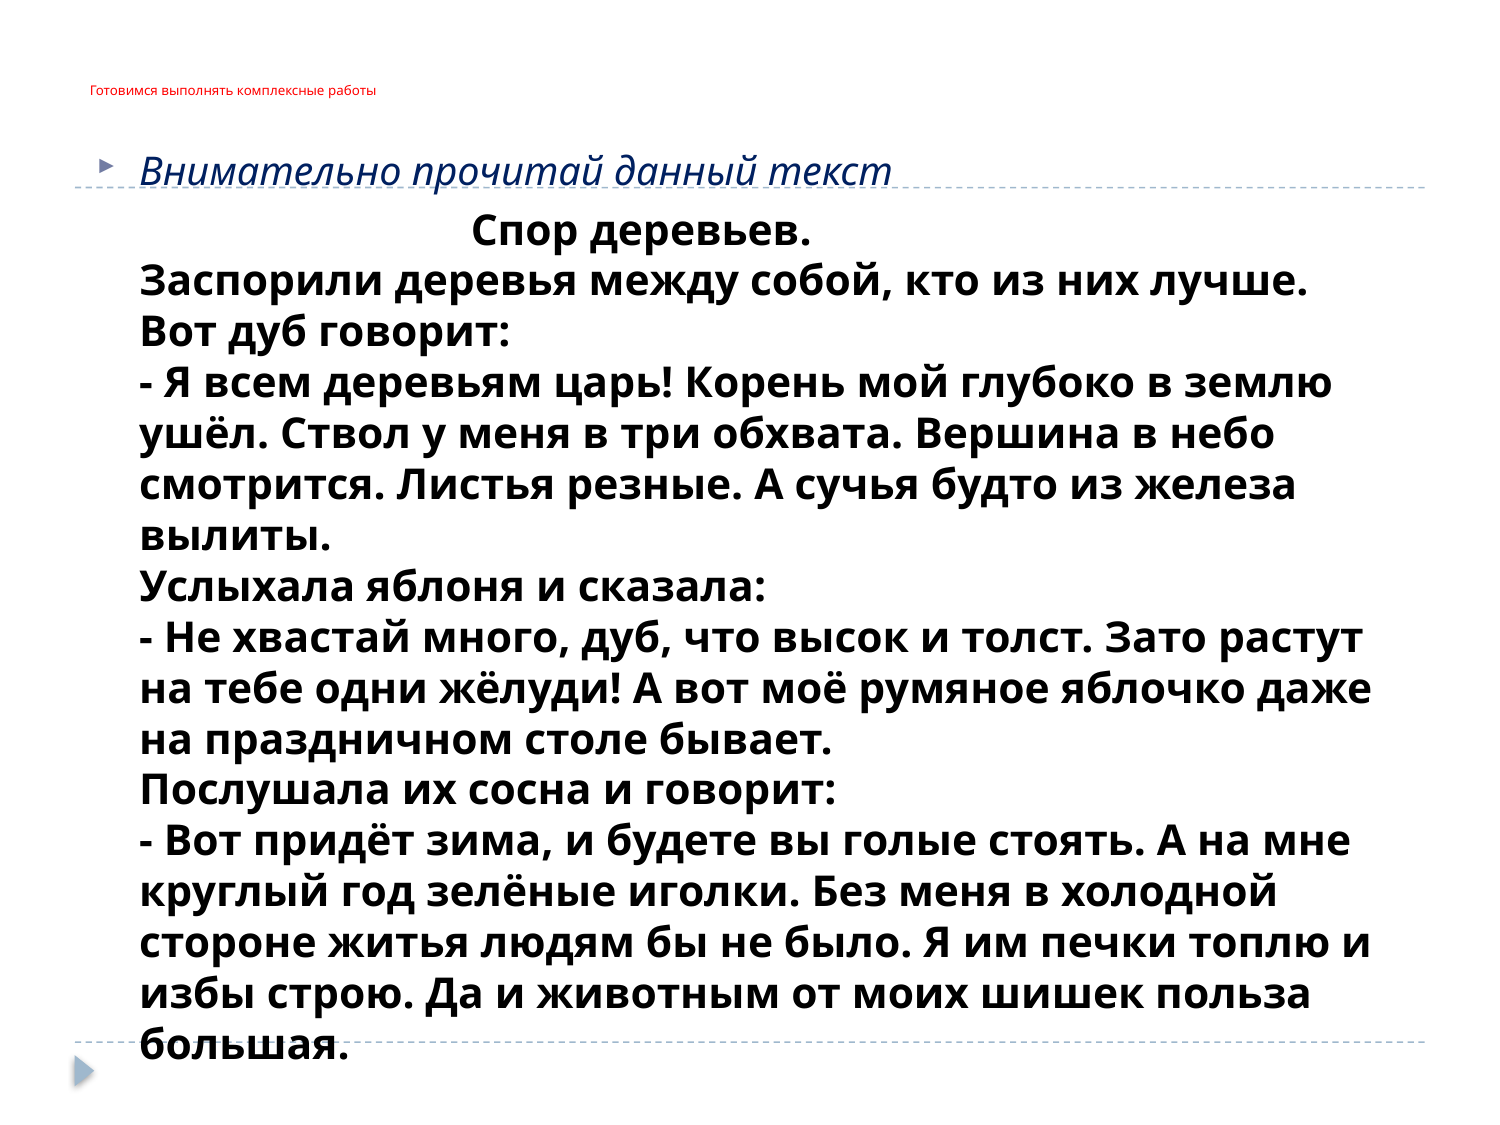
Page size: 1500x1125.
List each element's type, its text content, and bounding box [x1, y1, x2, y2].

list Внимательно прочитай данный текст Спор деревьев. Заспорили деревья между собой, кто из них лучше. Вот дуб говорит: - Я всем деревьям царь! Корень мой глубоко в землю ушёл. Ствол у меня в три обхвата. Вершина в небо смотрится. Листья резные. А сучья будто из железа вылиты. Услыхала яблоня и сказала: - Не хвастай много, дуб, что высок и толст. Зато растут на тебе одни жёлуди! А вот моё румяное яблочко даже на праздничном столе бывает. Послушала их сосна и говорит: - Вот придёт зима, и будете вы голые стоять. А на мне круглый год зелёные иголки. Без меня в холодной стороне житья людям бы не было. Я им печки топлю и избы строю. Да и животным от моих шишек польза большая. [82, 82, 1442, 1079]
title Готовимся выполнять комплексные работы [75, 24, 1425, 106]
